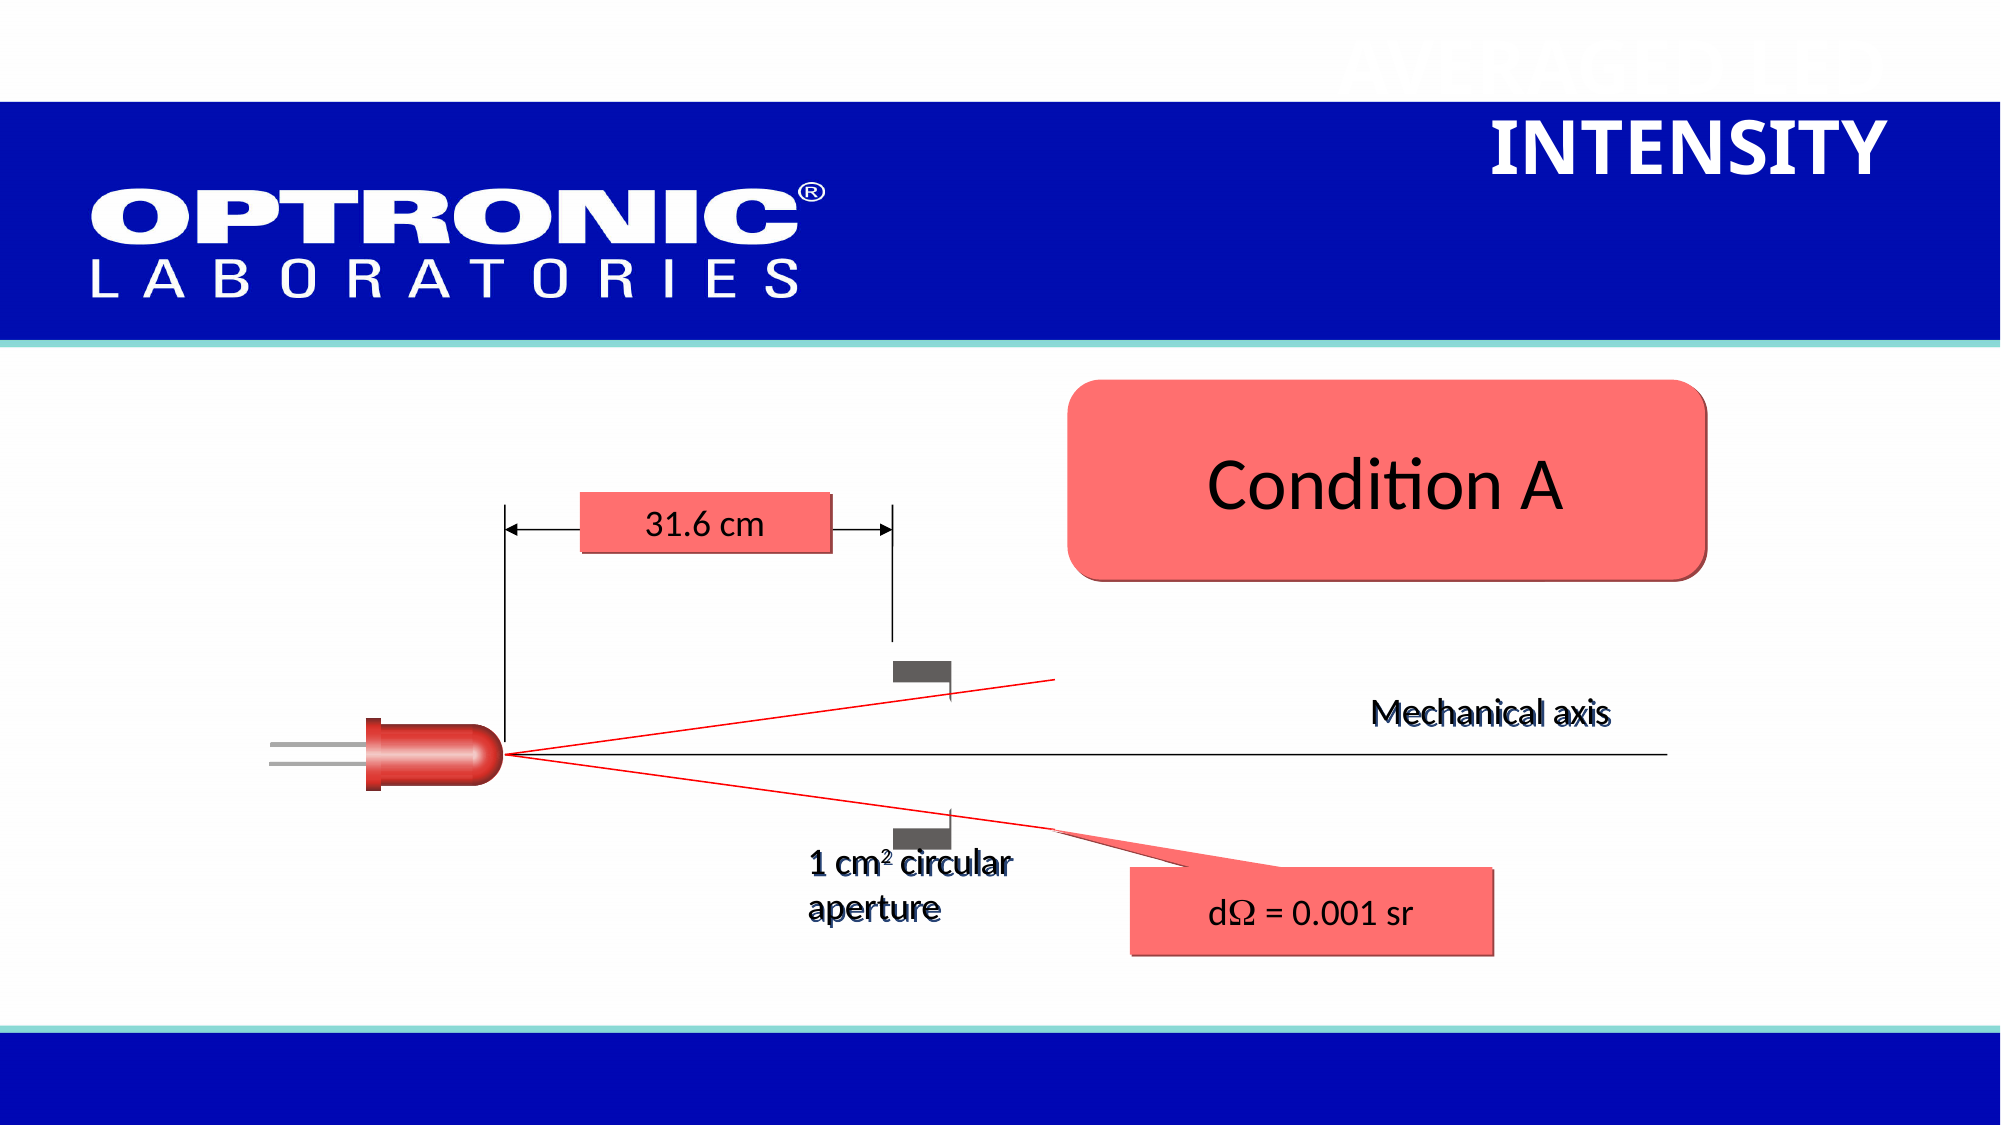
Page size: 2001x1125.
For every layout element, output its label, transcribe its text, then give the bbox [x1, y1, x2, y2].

text_box 31.6 cm [579, 492, 830, 552]
text_box [504, 523, 579, 536]
text_box [833, 523, 893, 536]
text_box 1 cm2 circular aperture [792, 829, 1055, 935]
text_box AVERAGED LED INTENSITY [933, 37, 1904, 199]
text_box d = 0.001 sr [1046, 828, 1493, 955]
text_box Condition A [1067, 379, 1705, 580]
text_box Mechanical axis [1354, 679, 1680, 740]
picture [0, 0, 2001, 1125]
